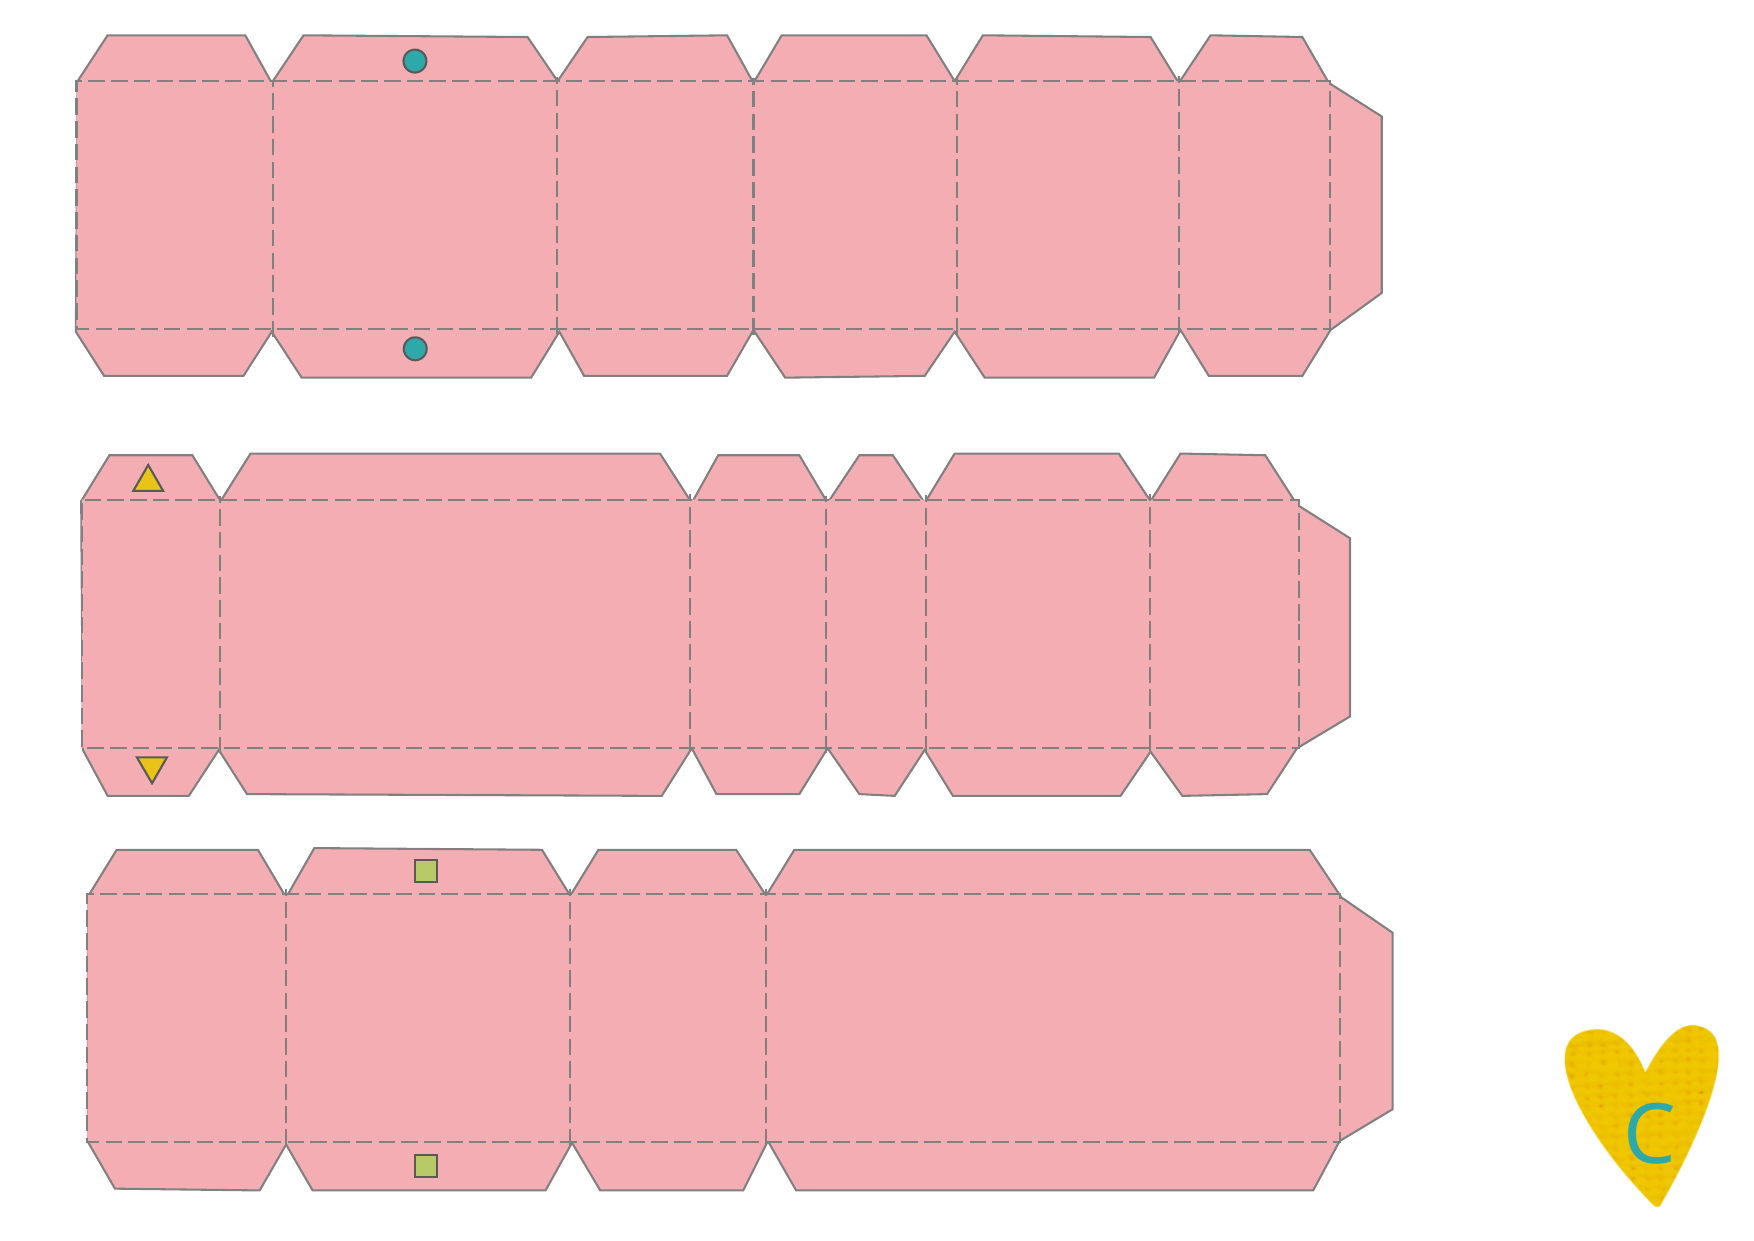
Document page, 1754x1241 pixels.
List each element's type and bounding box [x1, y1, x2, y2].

picture [1528, 995, 1754, 1241]
text_box [75, 35, 1393, 1191]
